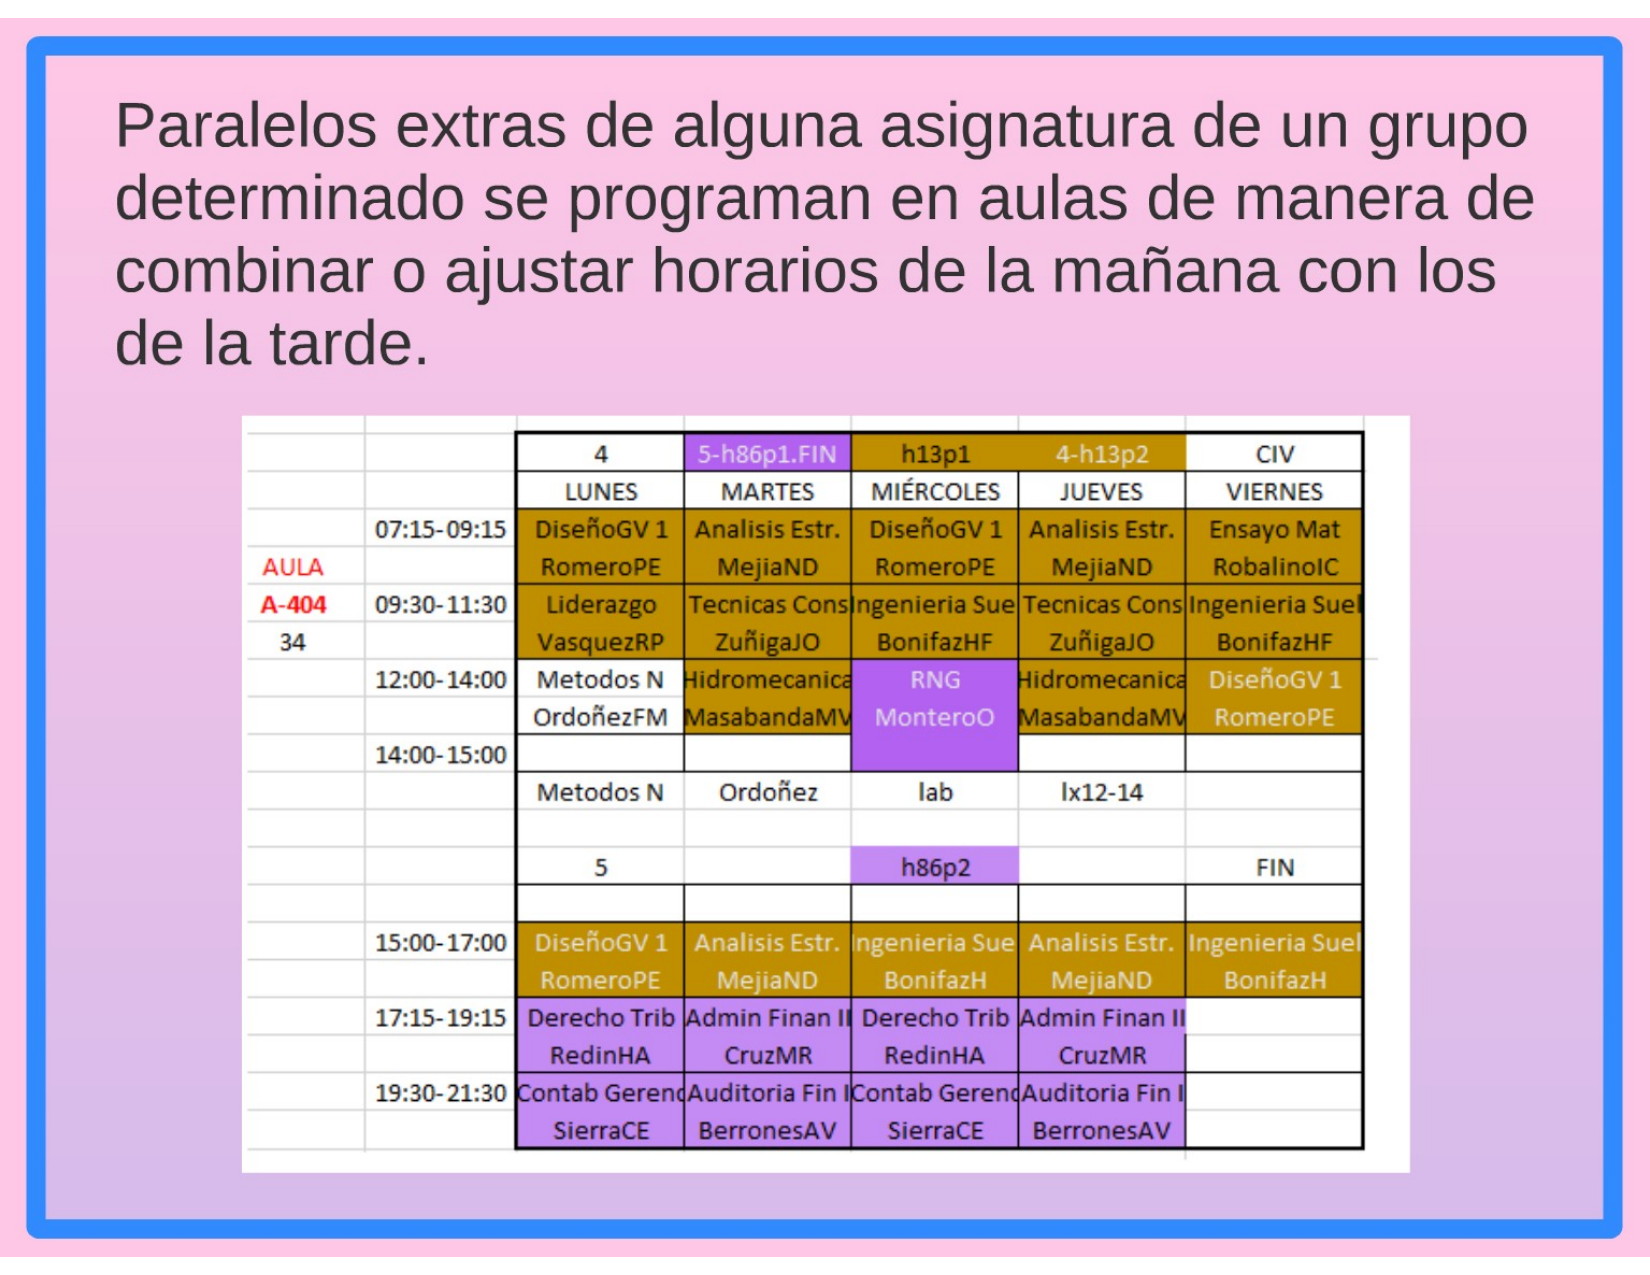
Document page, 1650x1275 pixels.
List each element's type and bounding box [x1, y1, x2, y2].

text_box [0, 18, 1650, 1257]
